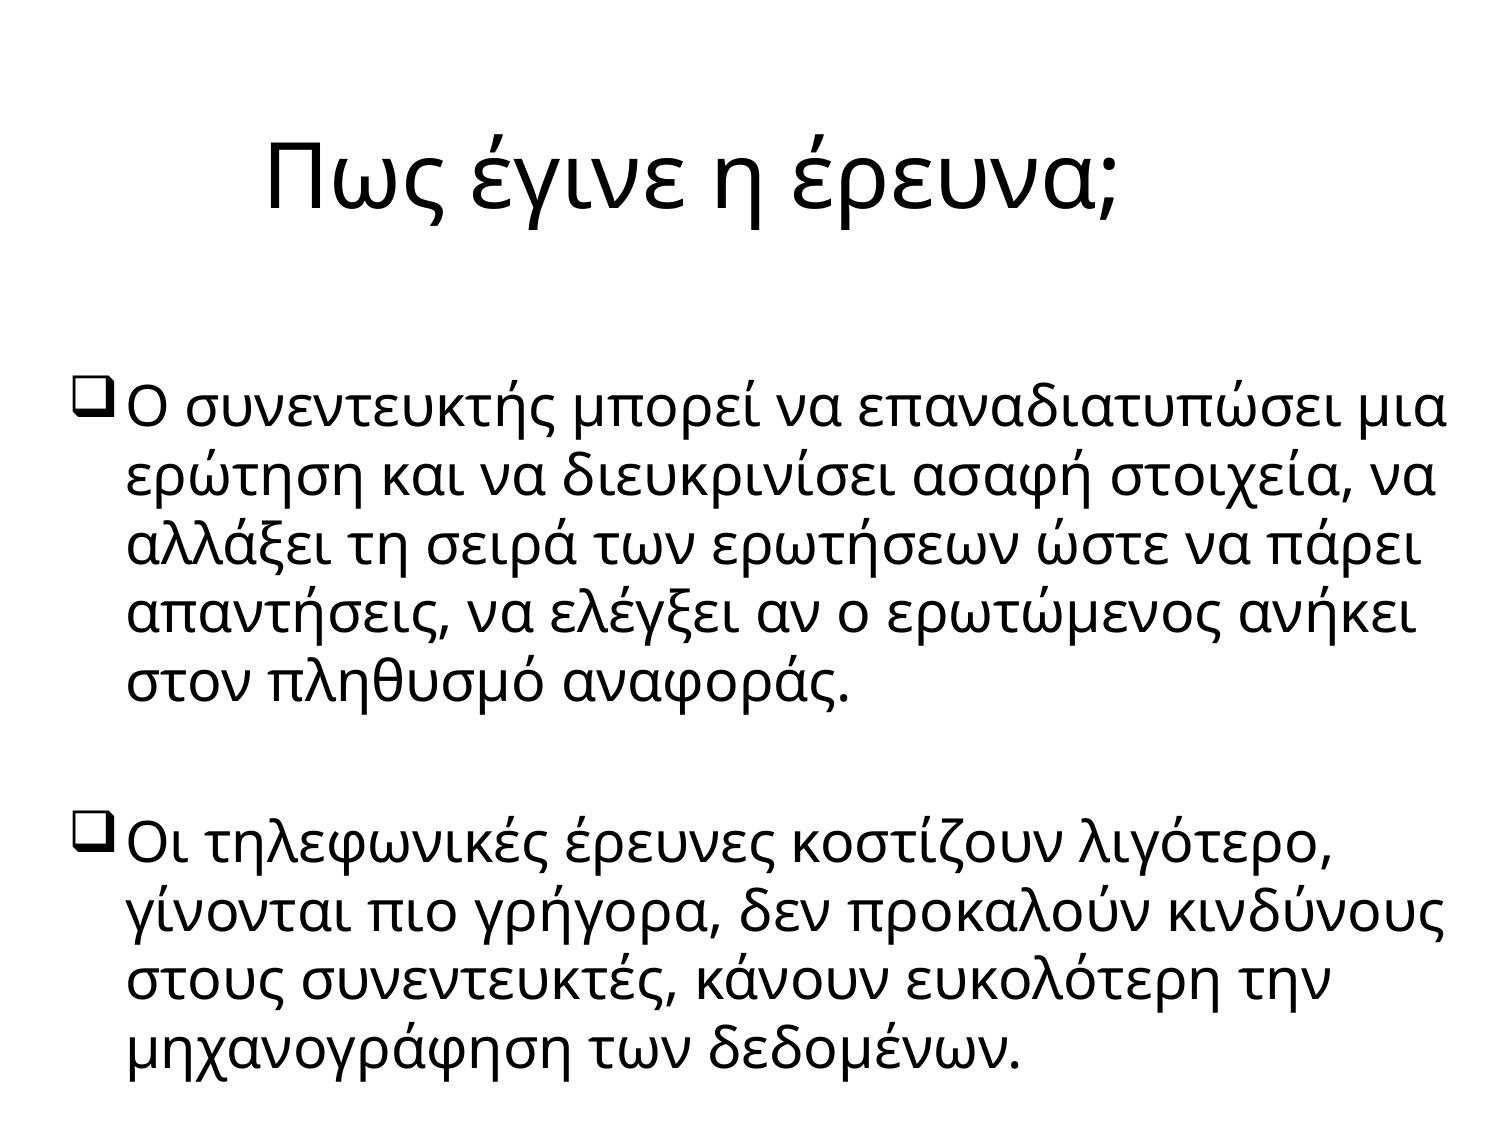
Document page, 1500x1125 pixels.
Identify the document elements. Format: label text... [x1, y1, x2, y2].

list Ο συνεντευκτής μπορεί να επαναδιατυπώσει μια ερώτηση και να διευκρινίσει ασαφή στοιχεία, να αλλάξει τη σειρά των ερωτήσεων ώστε να πάρει απαντήσεις, να ελέγξει αν ο ερωτώμενος ανήκει στον πληθυσμό αναφοράς. Οι τηλεφωνικές έρευνες κοστίζουν λιγότερο, γίνονται πιο γρήγορα, δεν προκαλούν κινδύνους στους συνεντευκτές, κάνουν ευκολότερη την μηχανογράφηση των δεδομένων. [53, 361, 1483, 1105]
title Πως έγινε η έρευνα; [29, 78, 1380, 266]
